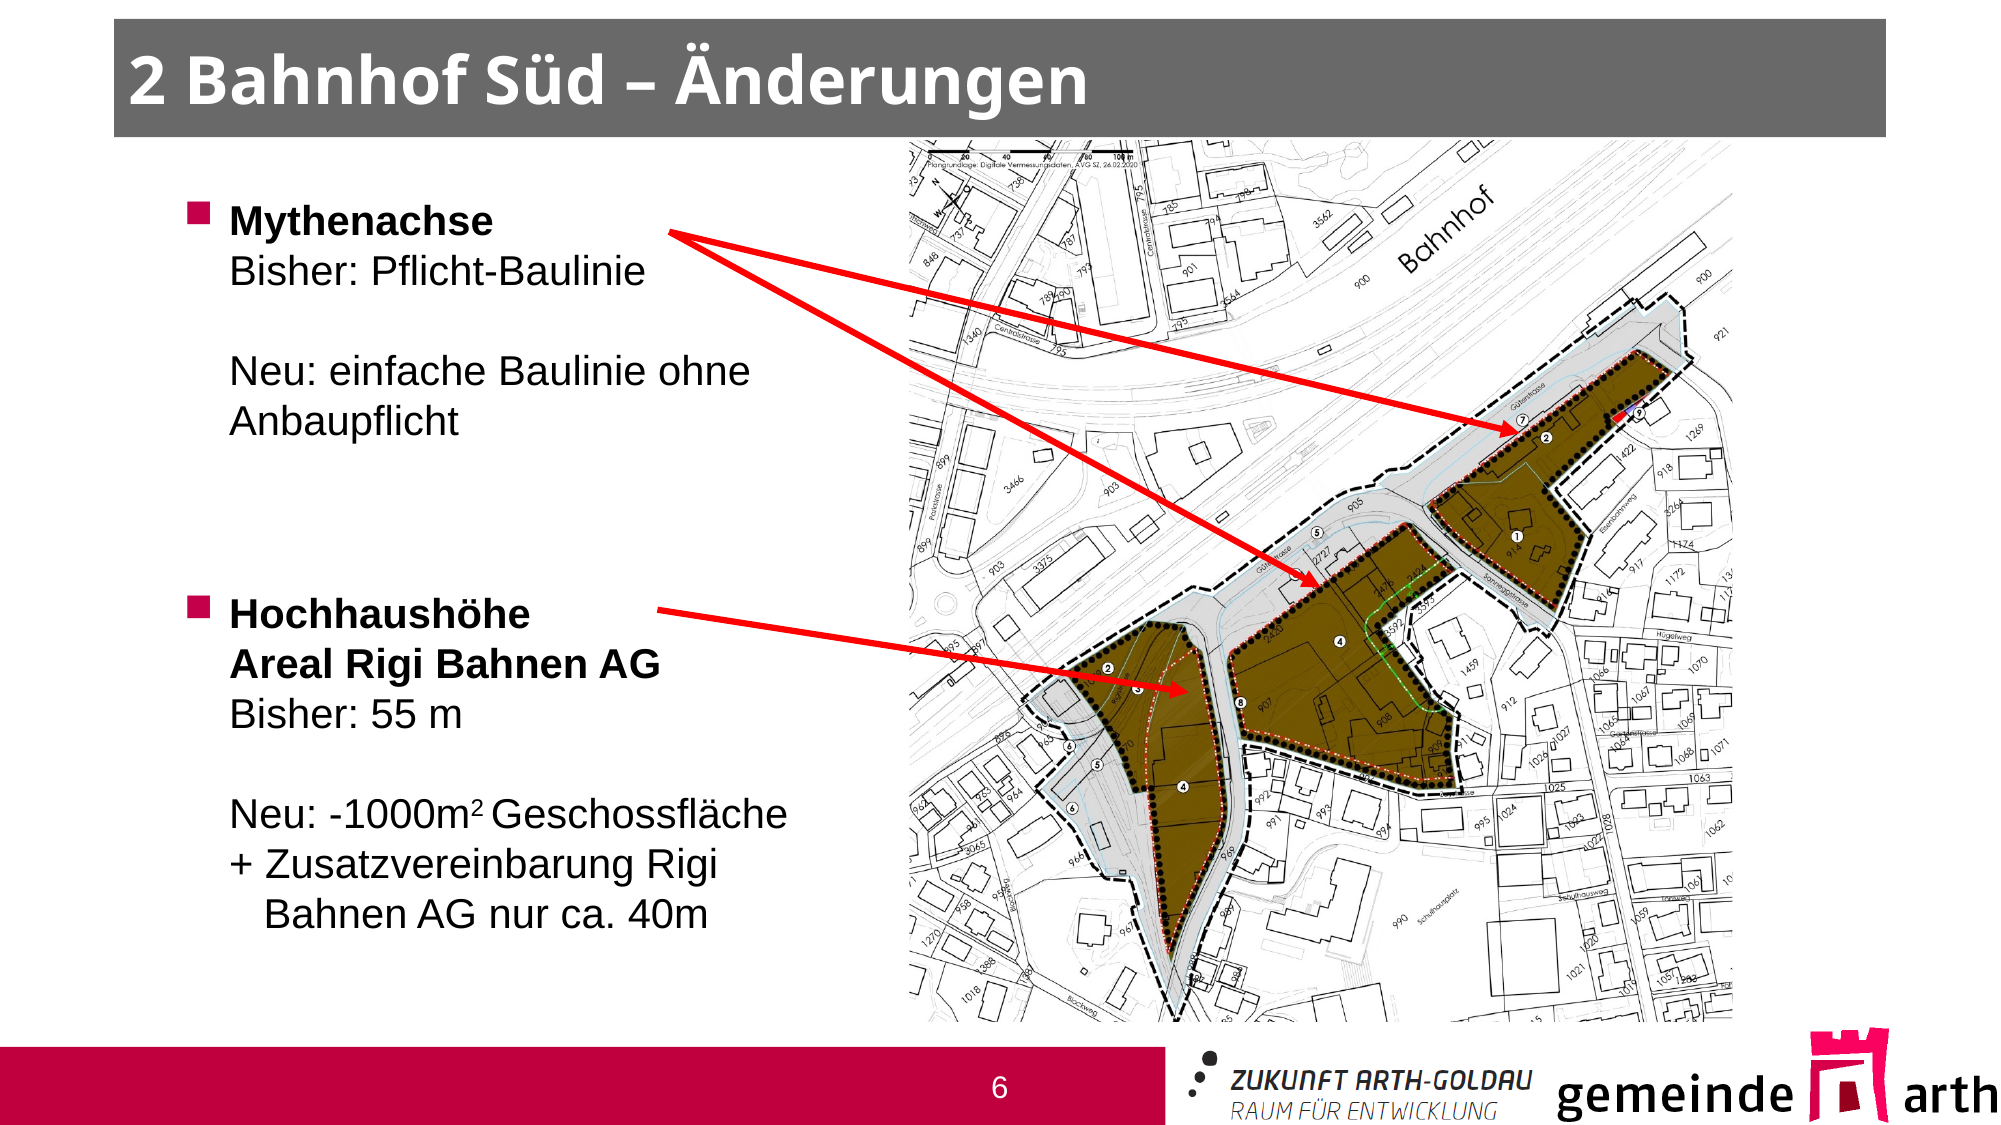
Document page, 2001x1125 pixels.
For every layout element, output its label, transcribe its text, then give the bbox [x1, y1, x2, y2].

picture [1551, 1023, 2000, 1125]
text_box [657, 609, 1190, 693]
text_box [1322, 231, 1520, 434]
text_box 2 Bahnhof Süd – Änderungen [114, 18, 1886, 138]
text_box Mythenachse Bisher: Pflicht-Baulinie Neu: einfache Baulinie ohne Anbaupflicht Hochhaushöhe Areal Rigi Bahnen AG Bisher: 55 m Neu: -1000m2 Geschossfläche + Zusatzvereinbarung Rigi Bahnen AG nur ca. 40m [125, 185, 871, 882]
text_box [668, 231, 1322, 588]
picture [909, 139, 1733, 1022]
picture [1183, 1046, 1544, 1125]
